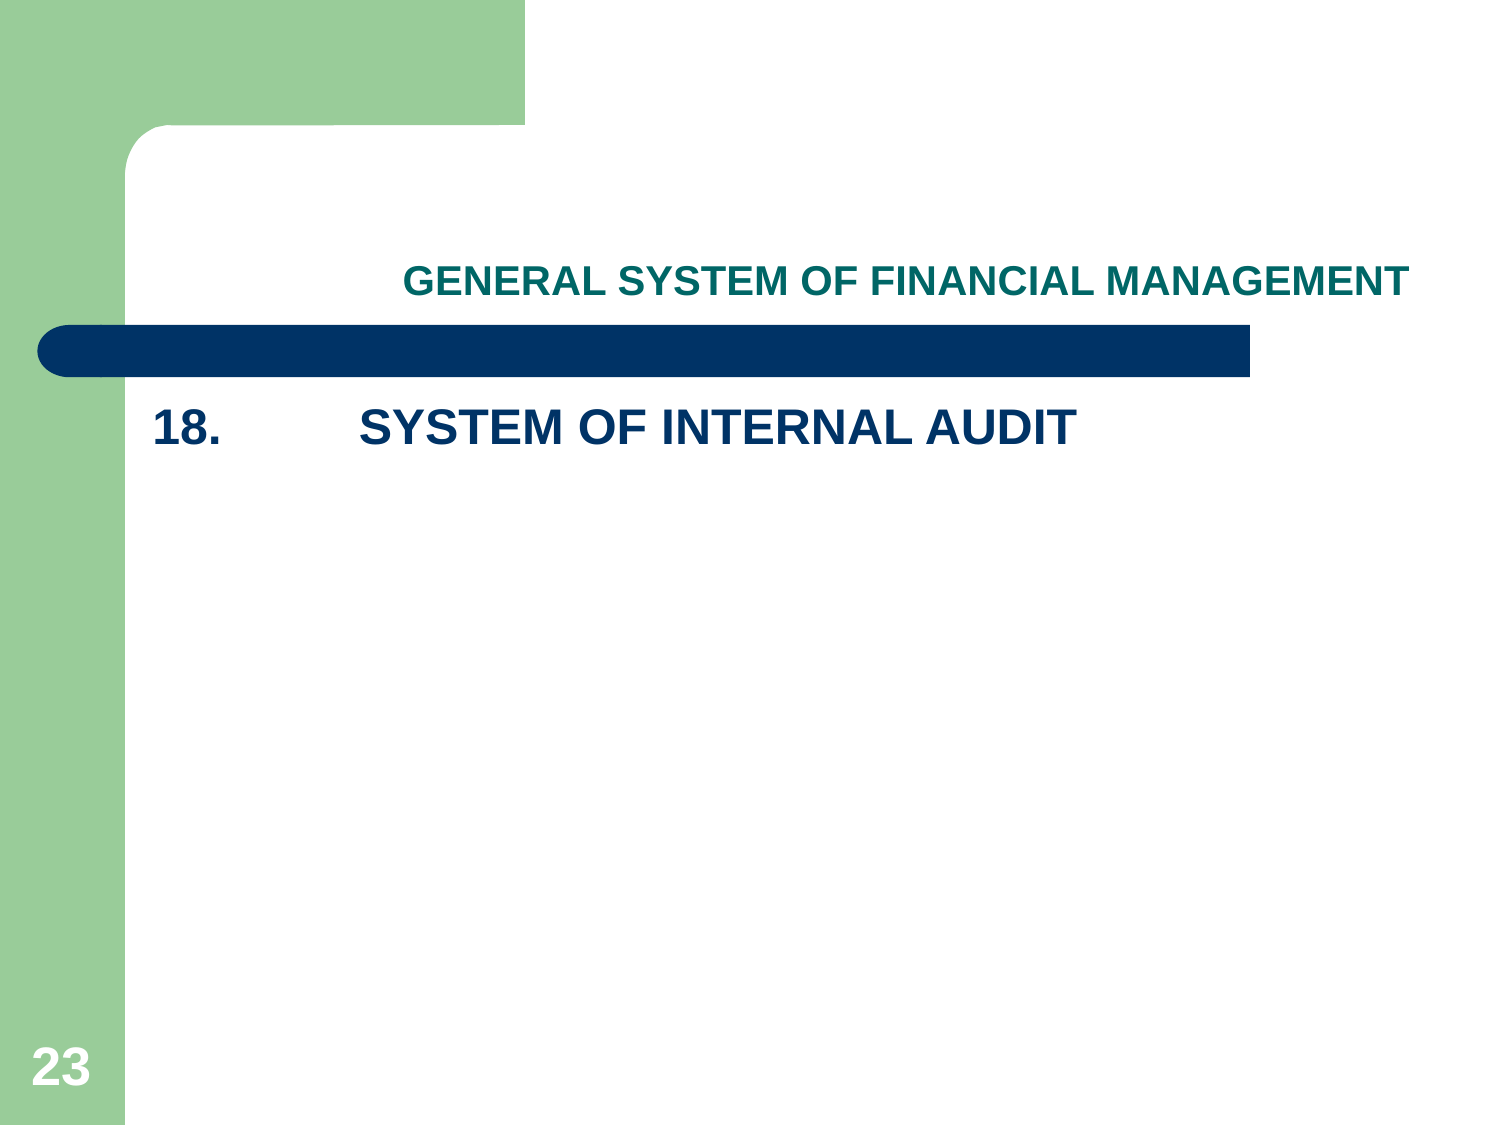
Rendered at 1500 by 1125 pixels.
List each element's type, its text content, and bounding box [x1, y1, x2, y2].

slide_number 23 [13, 1023, 111, 1105]
list 18. SYSTEM OF INTERNAL AUDIT [137, 387, 1400, 999]
title GENERAL SYSTEM OF FINANCIAL MANAGEMENT [124, 124, 1426, 313]
